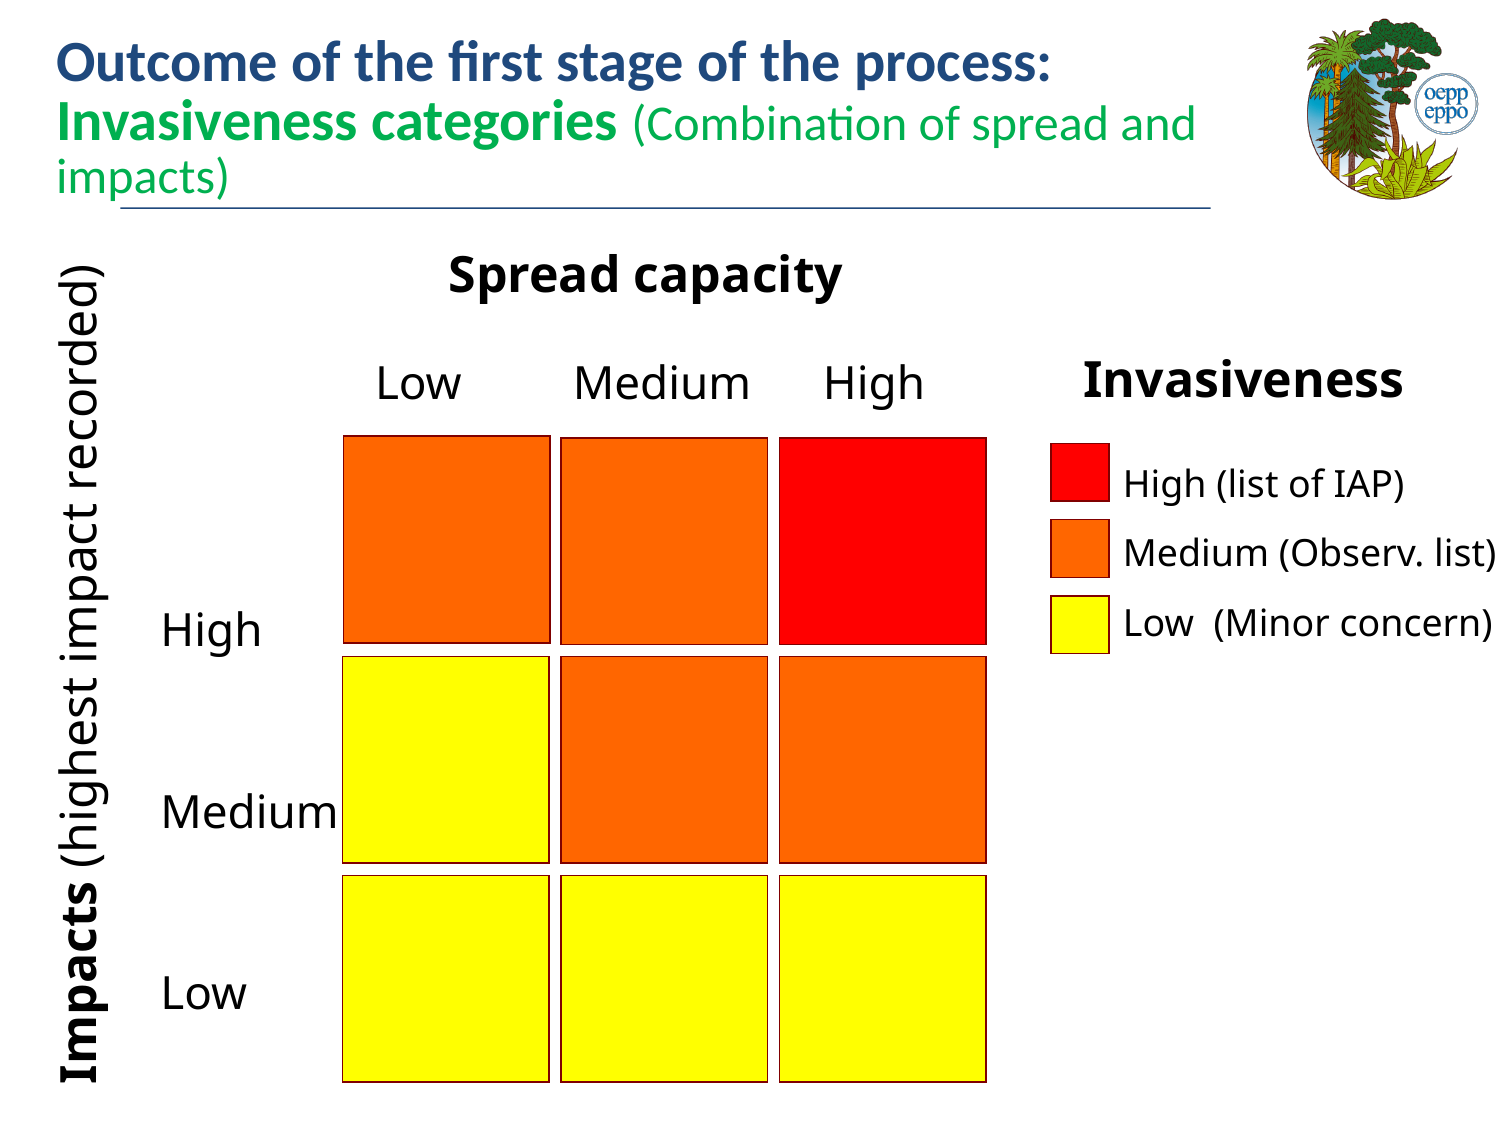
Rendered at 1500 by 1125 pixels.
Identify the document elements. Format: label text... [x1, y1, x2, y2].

text_box [1051, 519, 1108, 578]
text_box [1051, 443, 1109, 502]
text_box [342, 656, 550, 863]
text_box [779, 875, 987, 1083]
text_box [1051, 595, 1109, 654]
text_box [342, 875, 550, 1083]
text_box [560, 875, 768, 1083]
picture [1299, 11, 1483, 203]
text_box Invasiveness [1068, 340, 1419, 416]
text_box [779, 437, 987, 645]
text_box Outcome of the first stage of the process: Invasiveness categories (Combination of spread and impacts) [41, 28, 1294, 149]
text_box High (list of IAP) Medium (Observ. list) Low (Minor concern) [1108, 452, 1500, 651]
text_box [343, 436, 551, 643]
text_box Spread capacity [433, 235, 987, 311]
text_box [560, 656, 768, 863]
text_box [560, 437, 768, 645]
text_box Impacts (highest impact recorded) [18, 249, 114, 1099]
text_box High Medium Low [145, 467, 488, 1026]
text_box [779, 656, 987, 863]
text_box Low Medium High [360, 346, 1008, 417]
